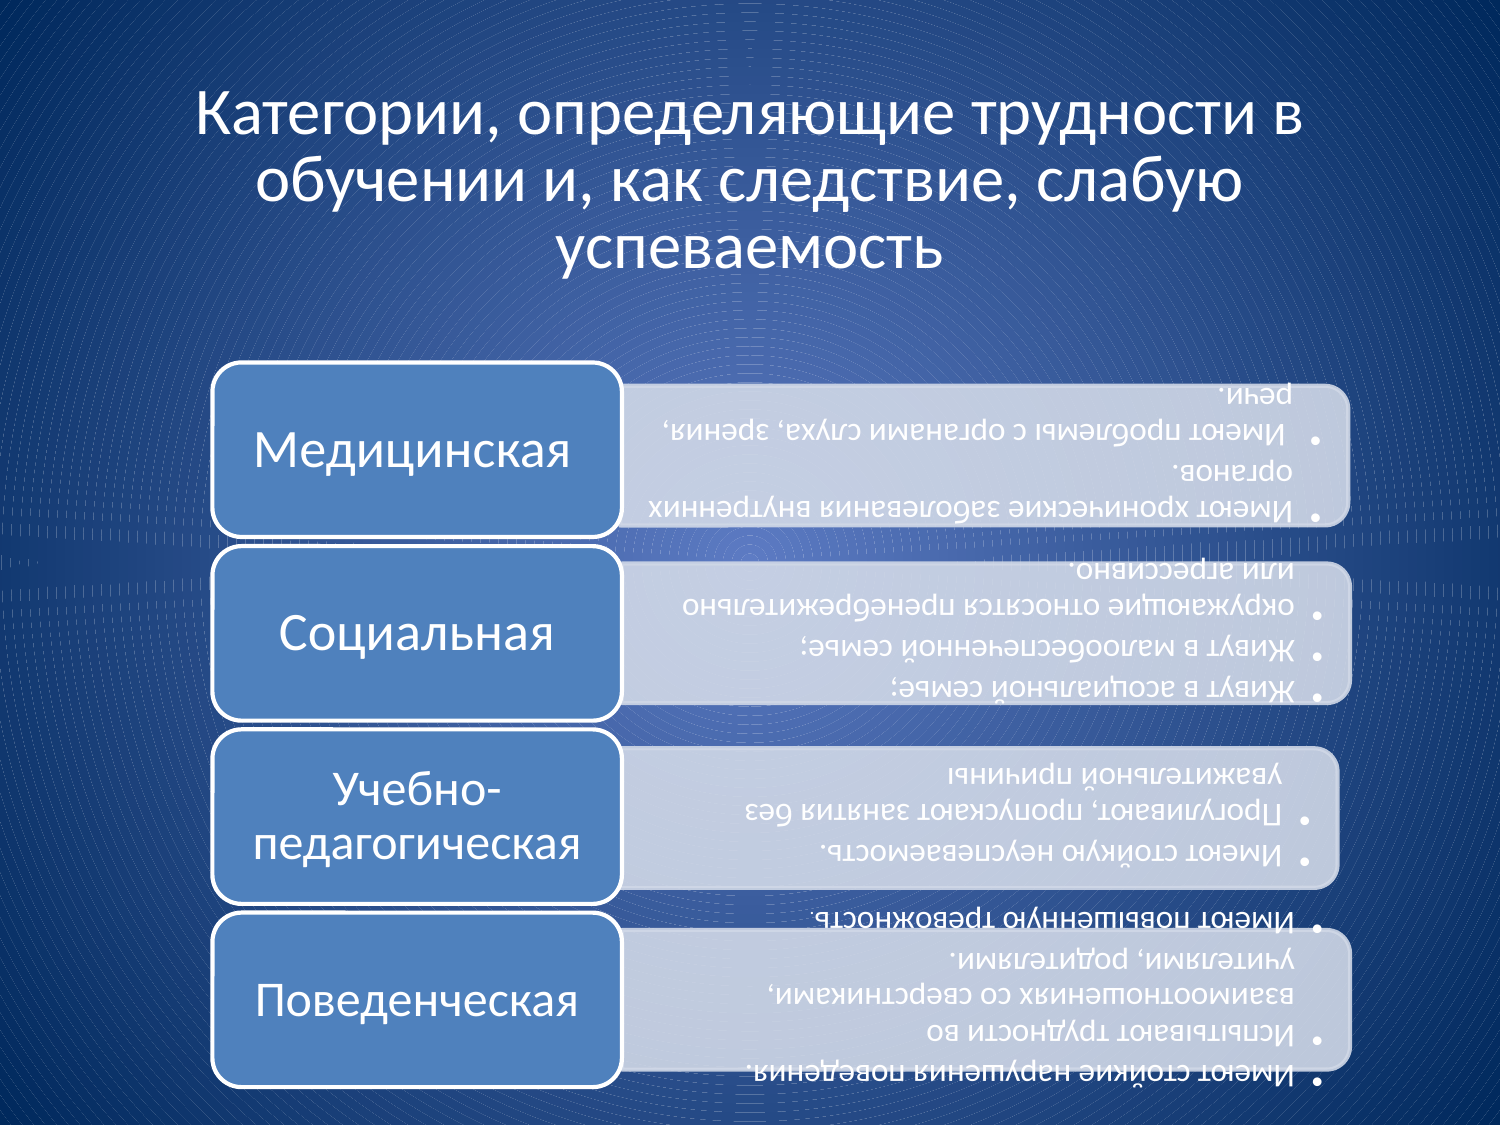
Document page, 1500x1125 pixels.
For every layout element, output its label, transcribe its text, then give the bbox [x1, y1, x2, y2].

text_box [212, 362, 1351, 1088]
title Категории, определяющие трудности в обучении и, как следствие, слабую успеваемость [75, 45, 1425, 325]
